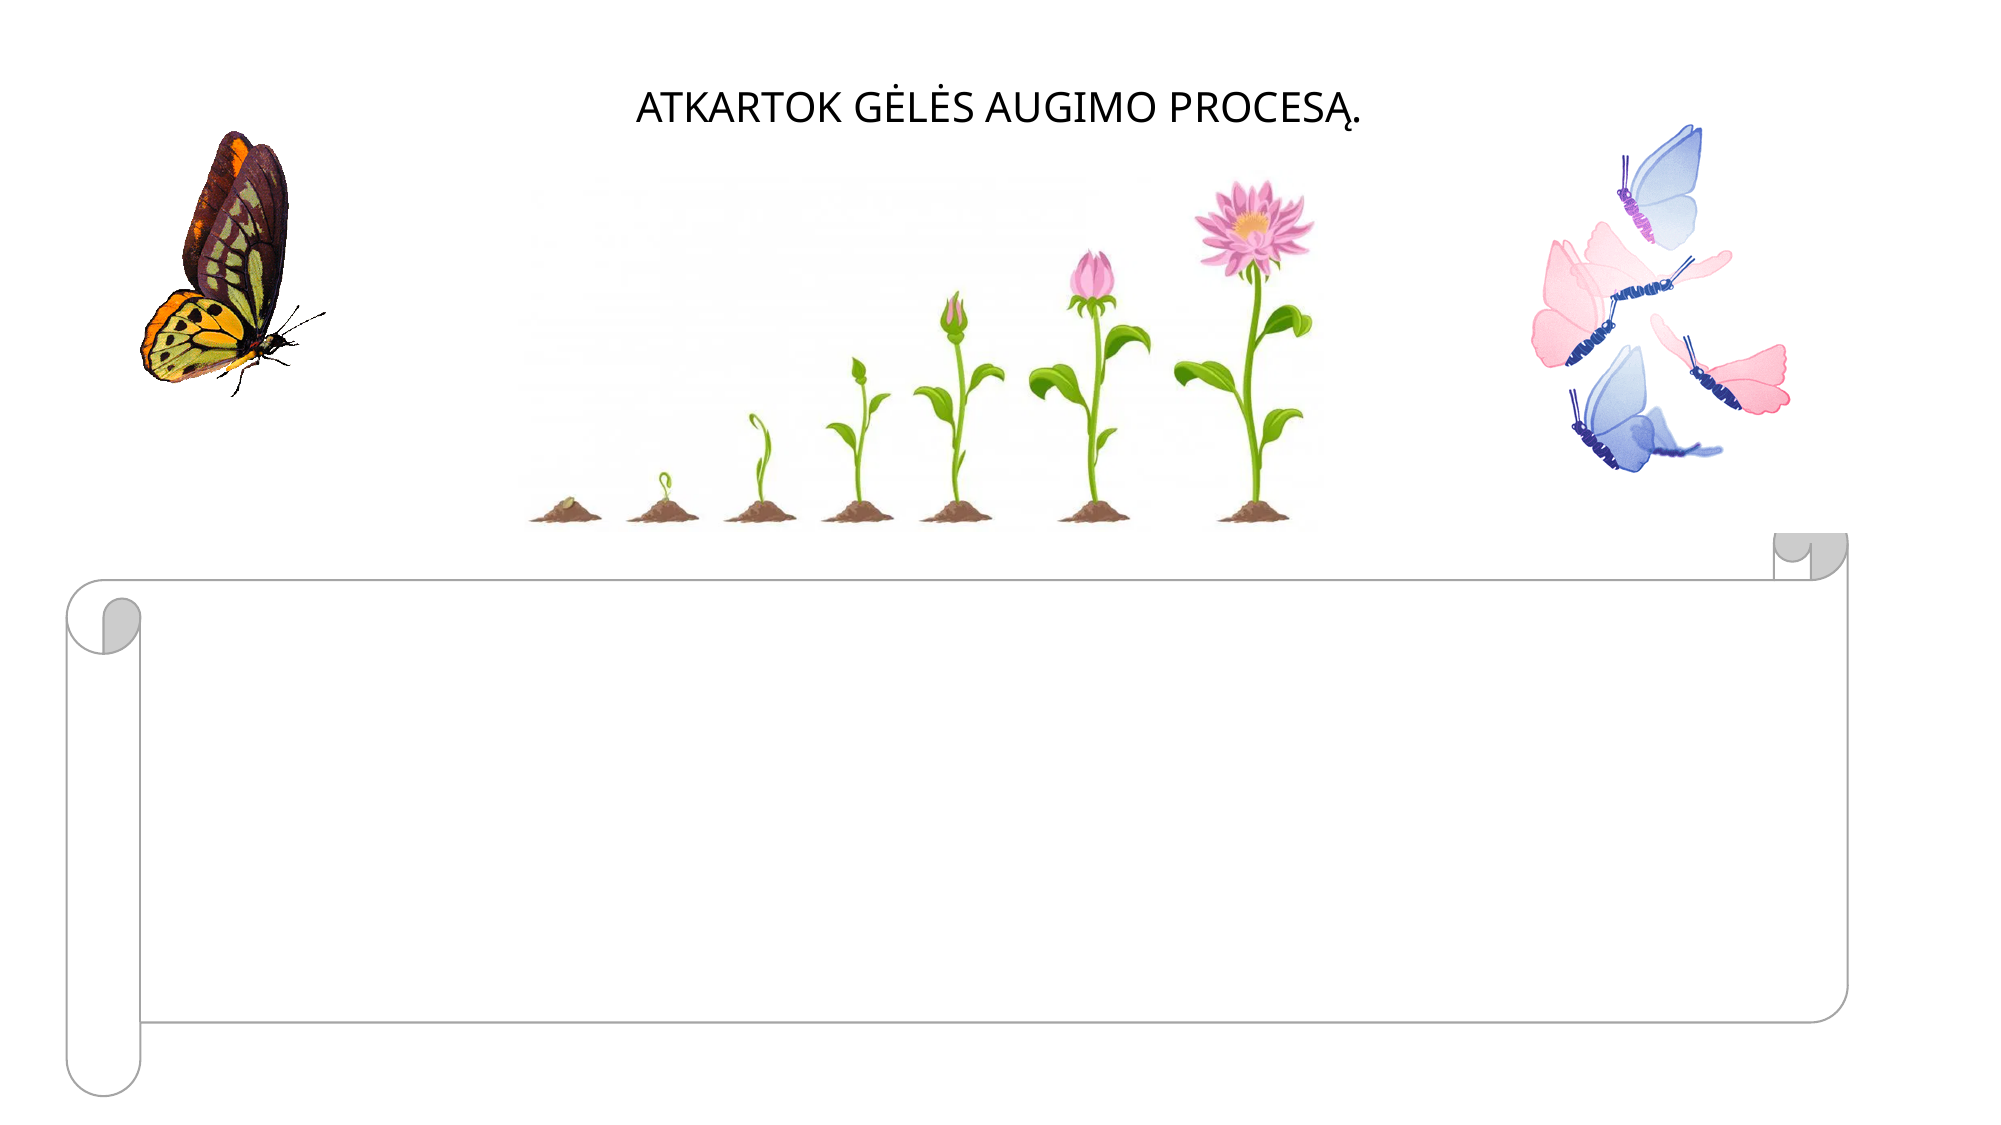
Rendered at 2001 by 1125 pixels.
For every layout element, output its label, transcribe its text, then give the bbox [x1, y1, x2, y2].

text_box [65, 533, 1849, 1098]
title ATKARTOK GĖLĖS AUGIMO PROCESĄ. [137, 59, 1441, 158]
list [518, 170, 1324, 532]
picture [101, 108, 472, 463]
picture [1441, 59, 1866, 533]
